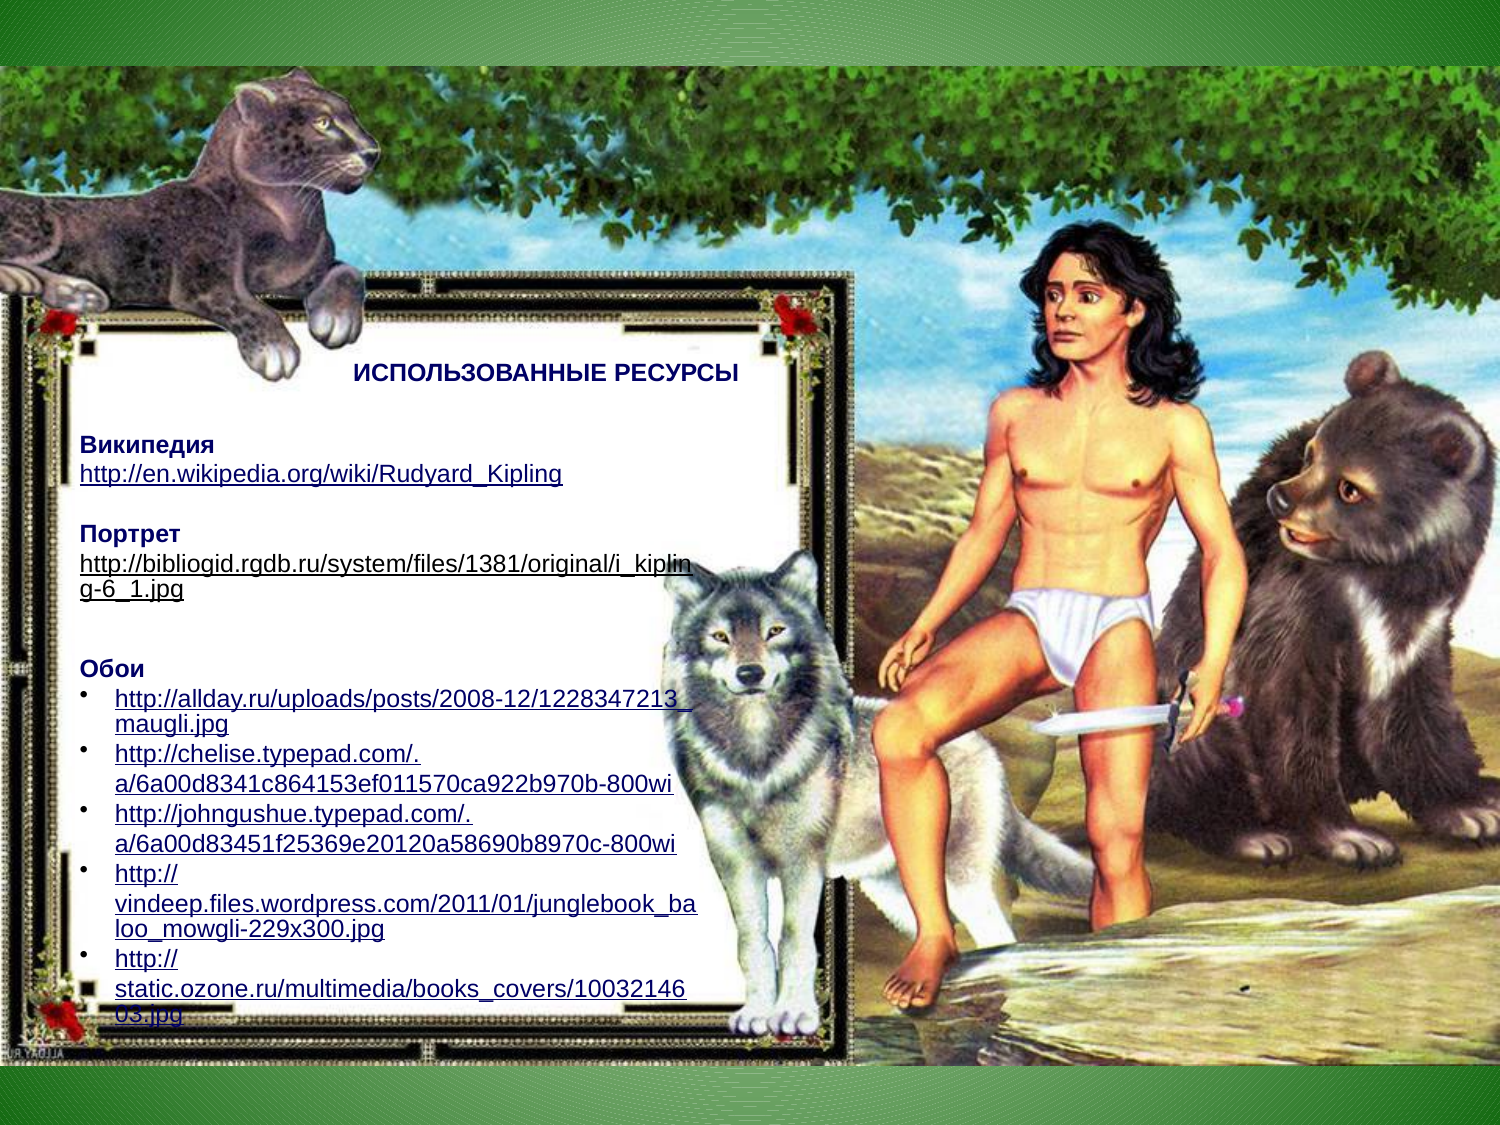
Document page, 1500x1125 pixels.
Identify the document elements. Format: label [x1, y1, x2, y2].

picture [0, 66, 1500, 1067]
